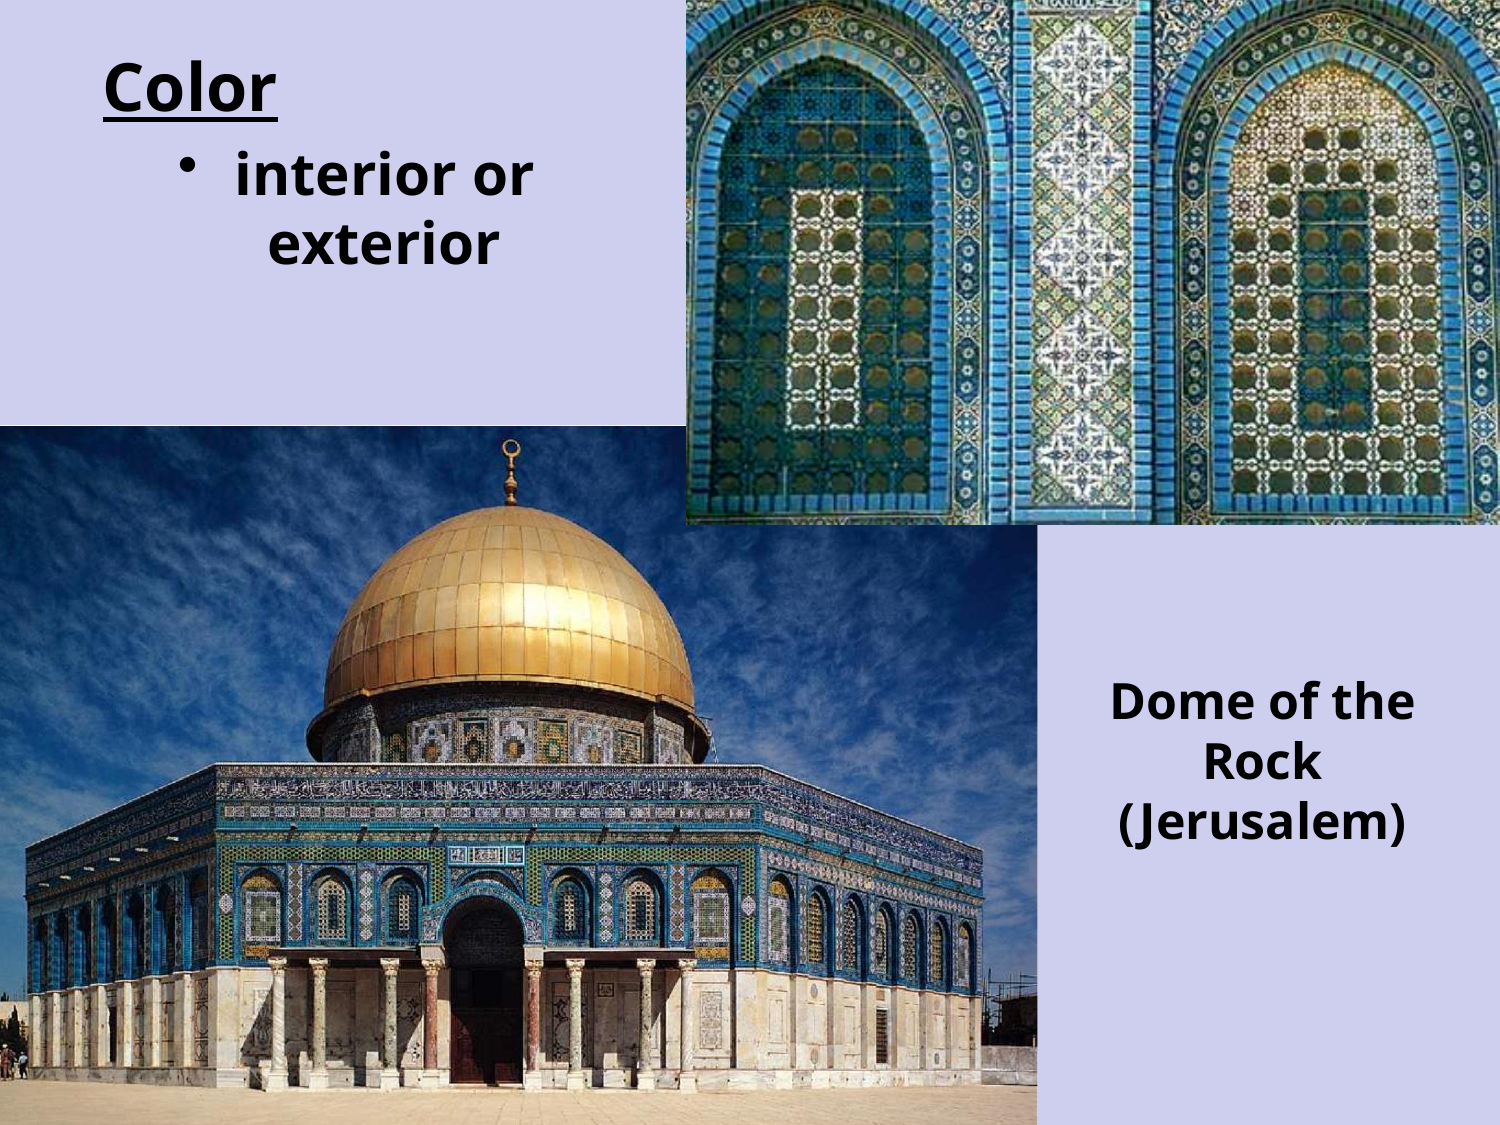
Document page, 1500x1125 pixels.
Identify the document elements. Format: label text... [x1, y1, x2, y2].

list Color interior or exterior [87, 37, 626, 424]
text_box Dome of the Rock (Jerusalem) [1062, 662, 1463, 858]
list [686, 0, 1500, 526]
picture [0, 425, 1038, 1125]
